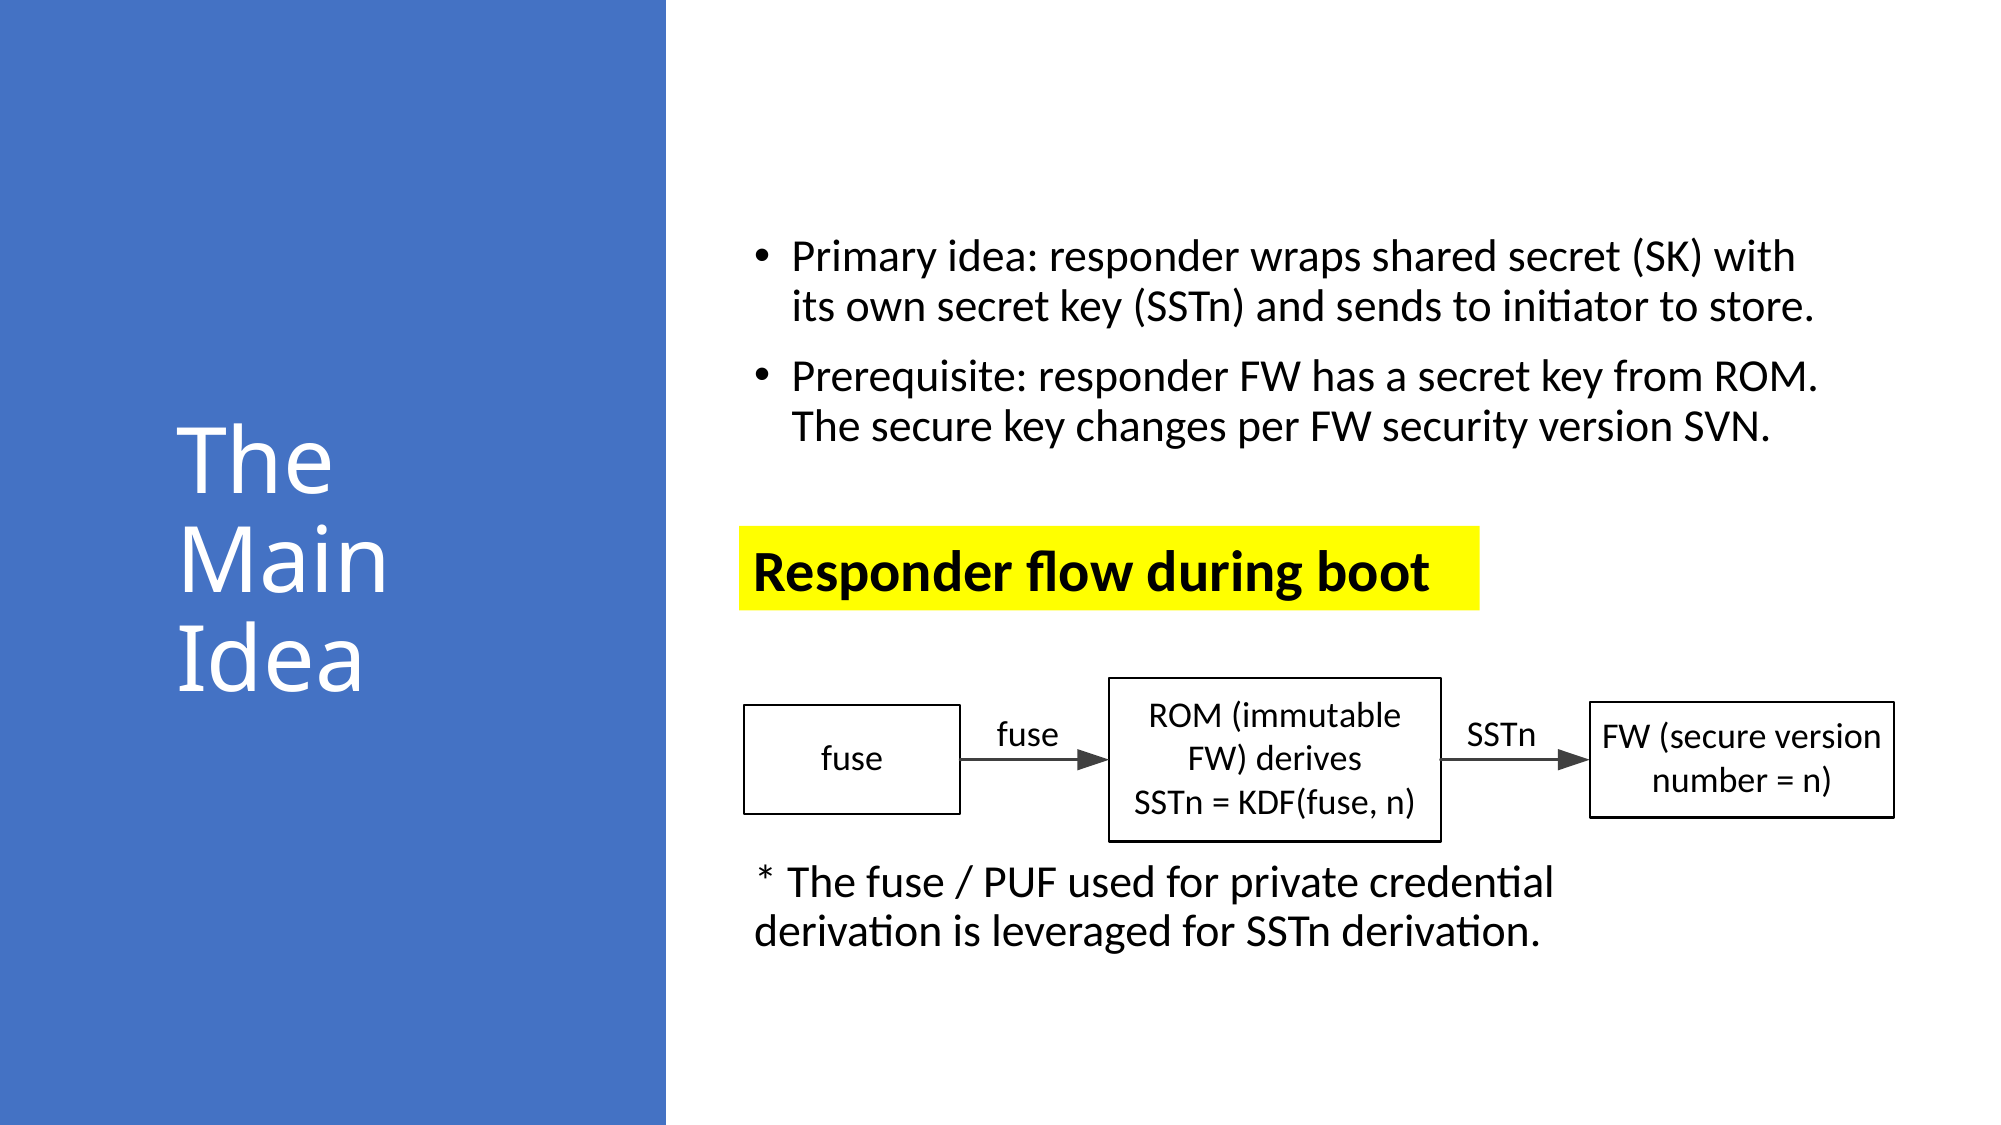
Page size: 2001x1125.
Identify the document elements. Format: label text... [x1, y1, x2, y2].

text_box * The fuse / PUF used for private credential derivation is leveraged for SSTn derivation. [739, 846, 1604, 1002]
text_box Responder flow during boot [739, 525, 1480, 611]
text_box [0, 0, 667, 1125]
title The Main Idea [161, 102, 557, 1023]
list Primary idea: responder wraps shared secret (SK) with its own secret key (SSTn) and sends to initiator to store. Prerequisite: responder FW has a secret key from ROM. The secure key changes per FW security version SVN. [739, 185, 1863, 499]
picture [739, 673, 1899, 846]
